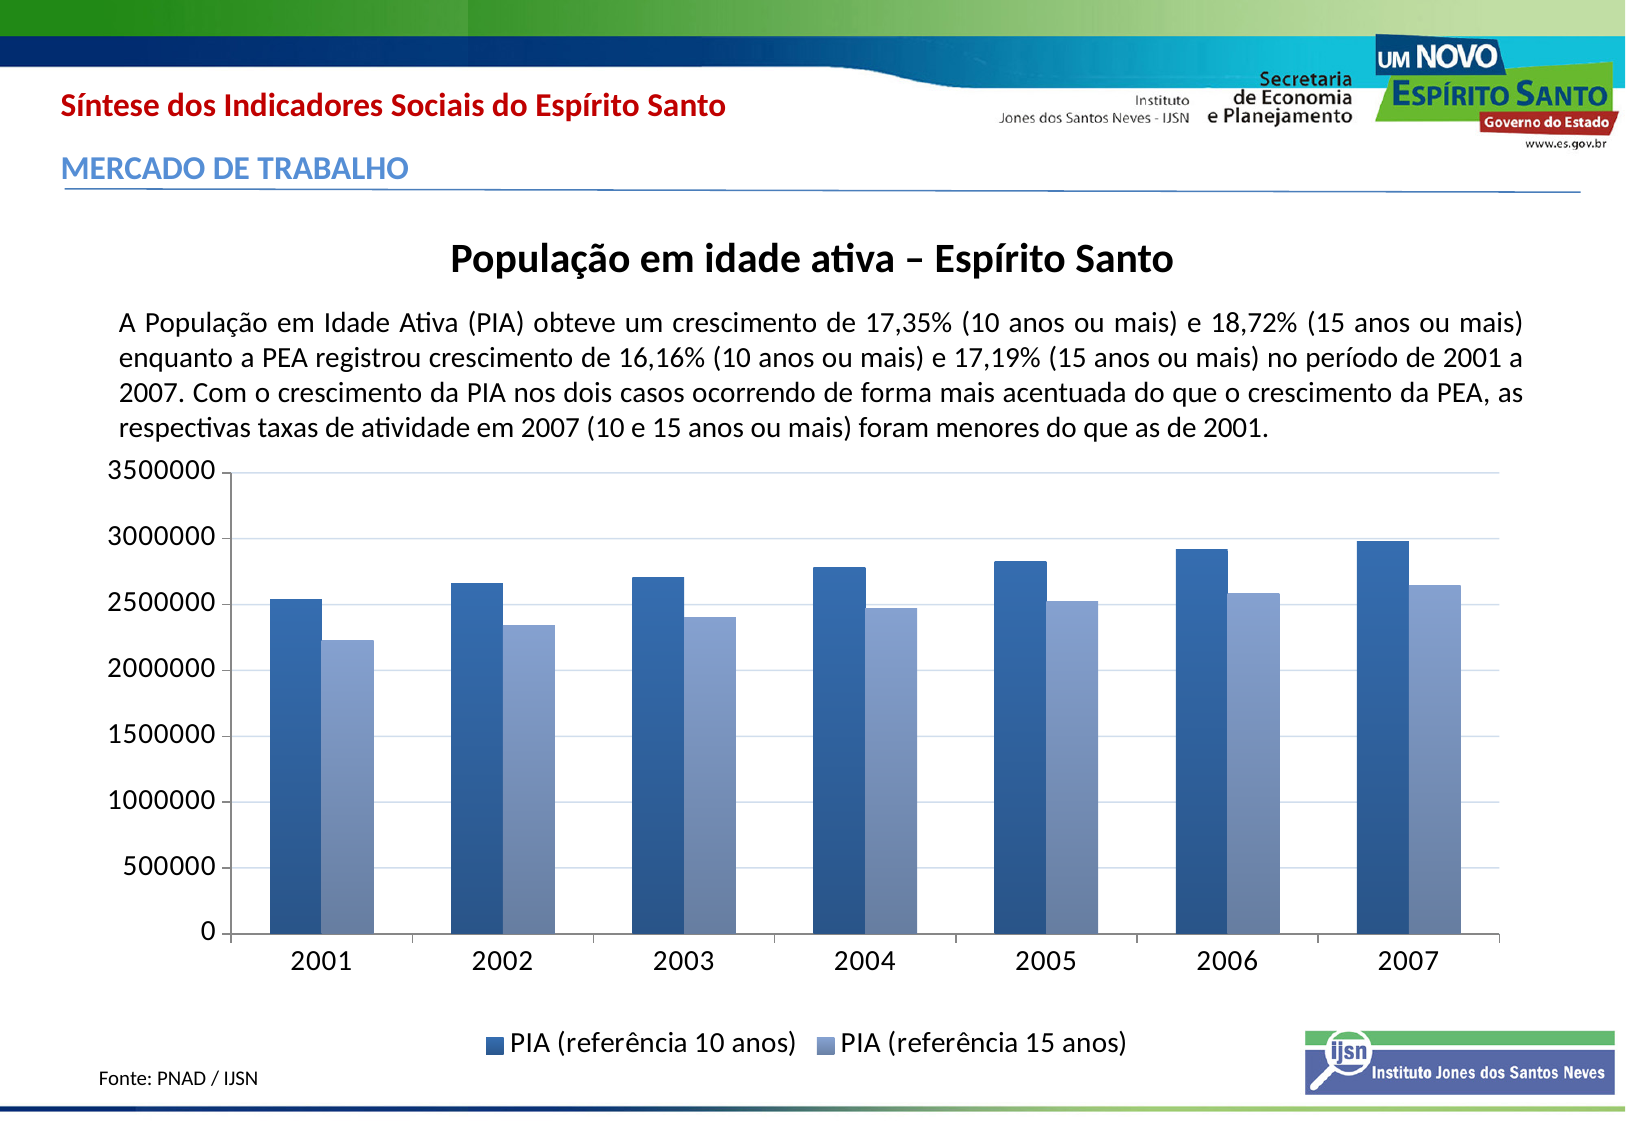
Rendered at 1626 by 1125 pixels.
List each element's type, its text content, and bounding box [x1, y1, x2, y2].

text_box A População em Idade Ativa (PIA) obteve um crescimento de 17,35% (10 anos ou mais) e 18,72% (15 anos ou mais) enquanto a PEA registrou crescimento de 16,16% (10 anos ou mais) e 17,19% (15 anos ou mais) no período de 2001 a 2007. Com o crescimento da PIA nos dois casos ocorrendo de forma mais acentuada do que o crescimento da PEA, as respectivas taxas de atividade em 2007 (10 e 15 anos ou mais) foram menores do que as de 2001. [104, 295, 1540, 451]
text_box Fonte: PNAD / IJSN [84, 1057, 274, 1097]
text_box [45, 75, 1625, 244]
chart [99, 437, 1515, 1067]
picture [0, 0, 1626, 1125]
text_box População em idade ativa – Espírito Santo [0, 222, 1625, 288]
